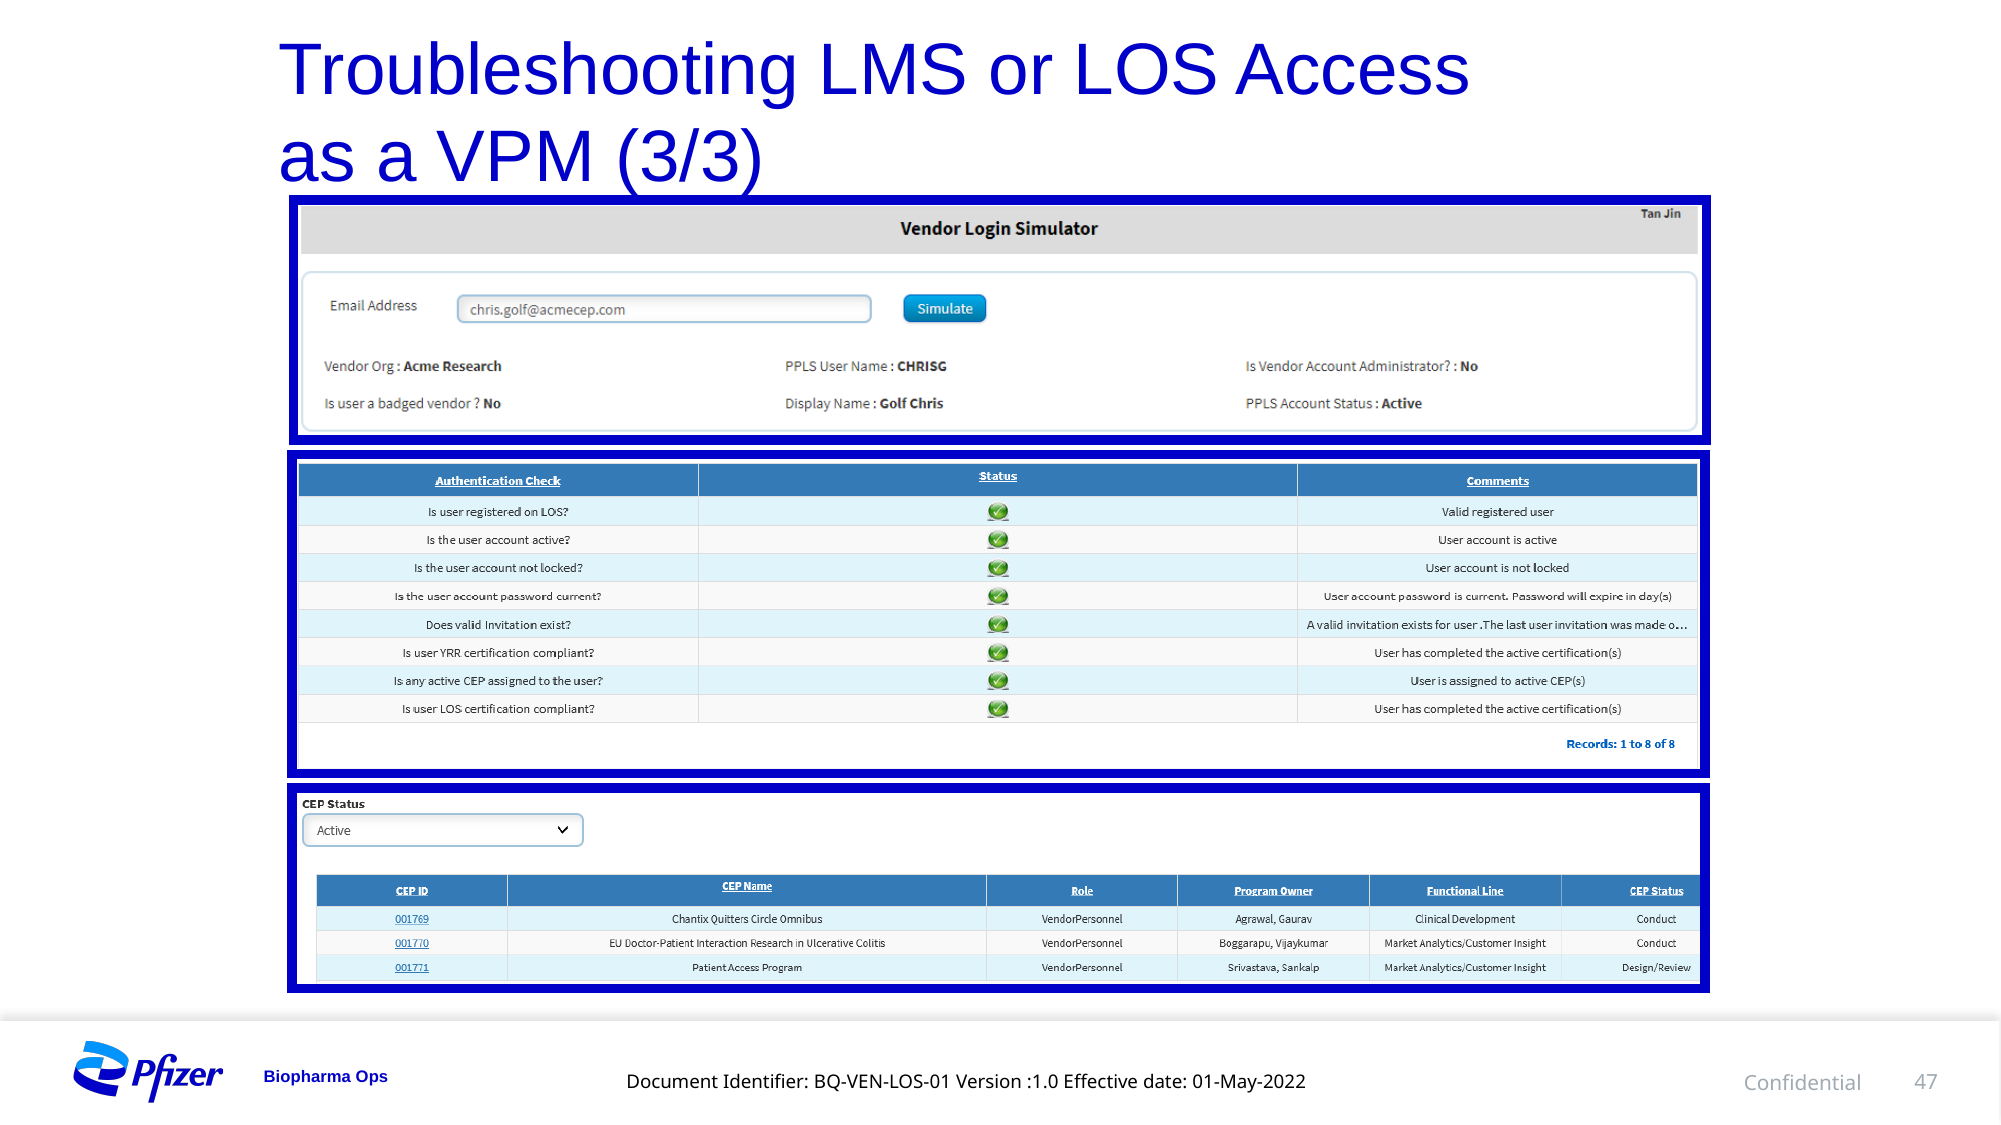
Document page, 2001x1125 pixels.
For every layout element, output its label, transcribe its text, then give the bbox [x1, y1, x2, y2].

picture [296, 459, 1701, 769]
picture [296, 792, 1701, 984]
text_box Document Identifier: BQ-VEN-LOS-01 Version :1.0 Effective date: 01-May-2022 [611, 1062, 1330, 1100]
title Troubleshooting LMS or LOS Access as a VPM (3/3) [263, 0, 1758, 218]
picture [298, 204, 1702, 436]
